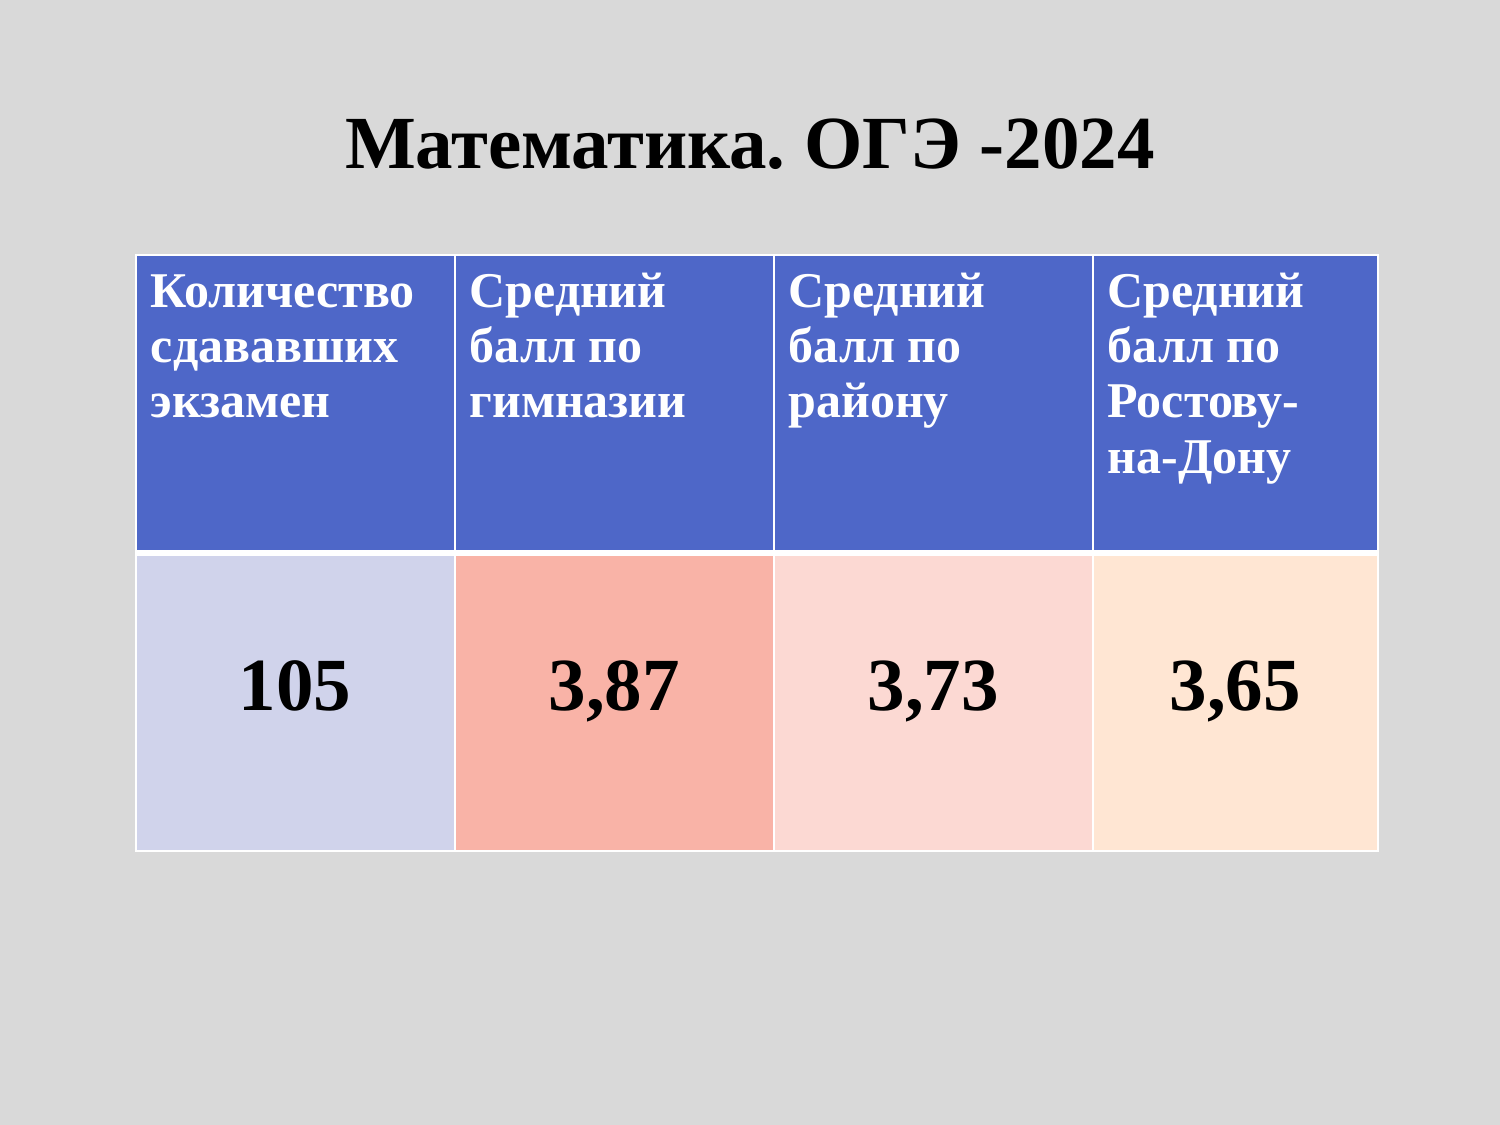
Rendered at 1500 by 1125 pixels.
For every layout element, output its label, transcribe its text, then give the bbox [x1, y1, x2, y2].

title Математика. ОГЭ -2024 [75, 45, 1425, 233]
table_cell 105 [137, 556, 454, 850]
table_cell 3,87 [456, 556, 773, 850]
table_header Средний балл по гимназии [456, 256, 773, 550]
table_header Средний балл по району [775, 256, 1092, 550]
table_header Количество сдававших экзамен [137, 256, 454, 550]
table_header Средний балл по Ростову-на-Дону [1094, 256, 1377, 550]
table_cell 3,65 [1094, 556, 1377, 850]
table_cell 3,73 [775, 556, 1092, 850]
